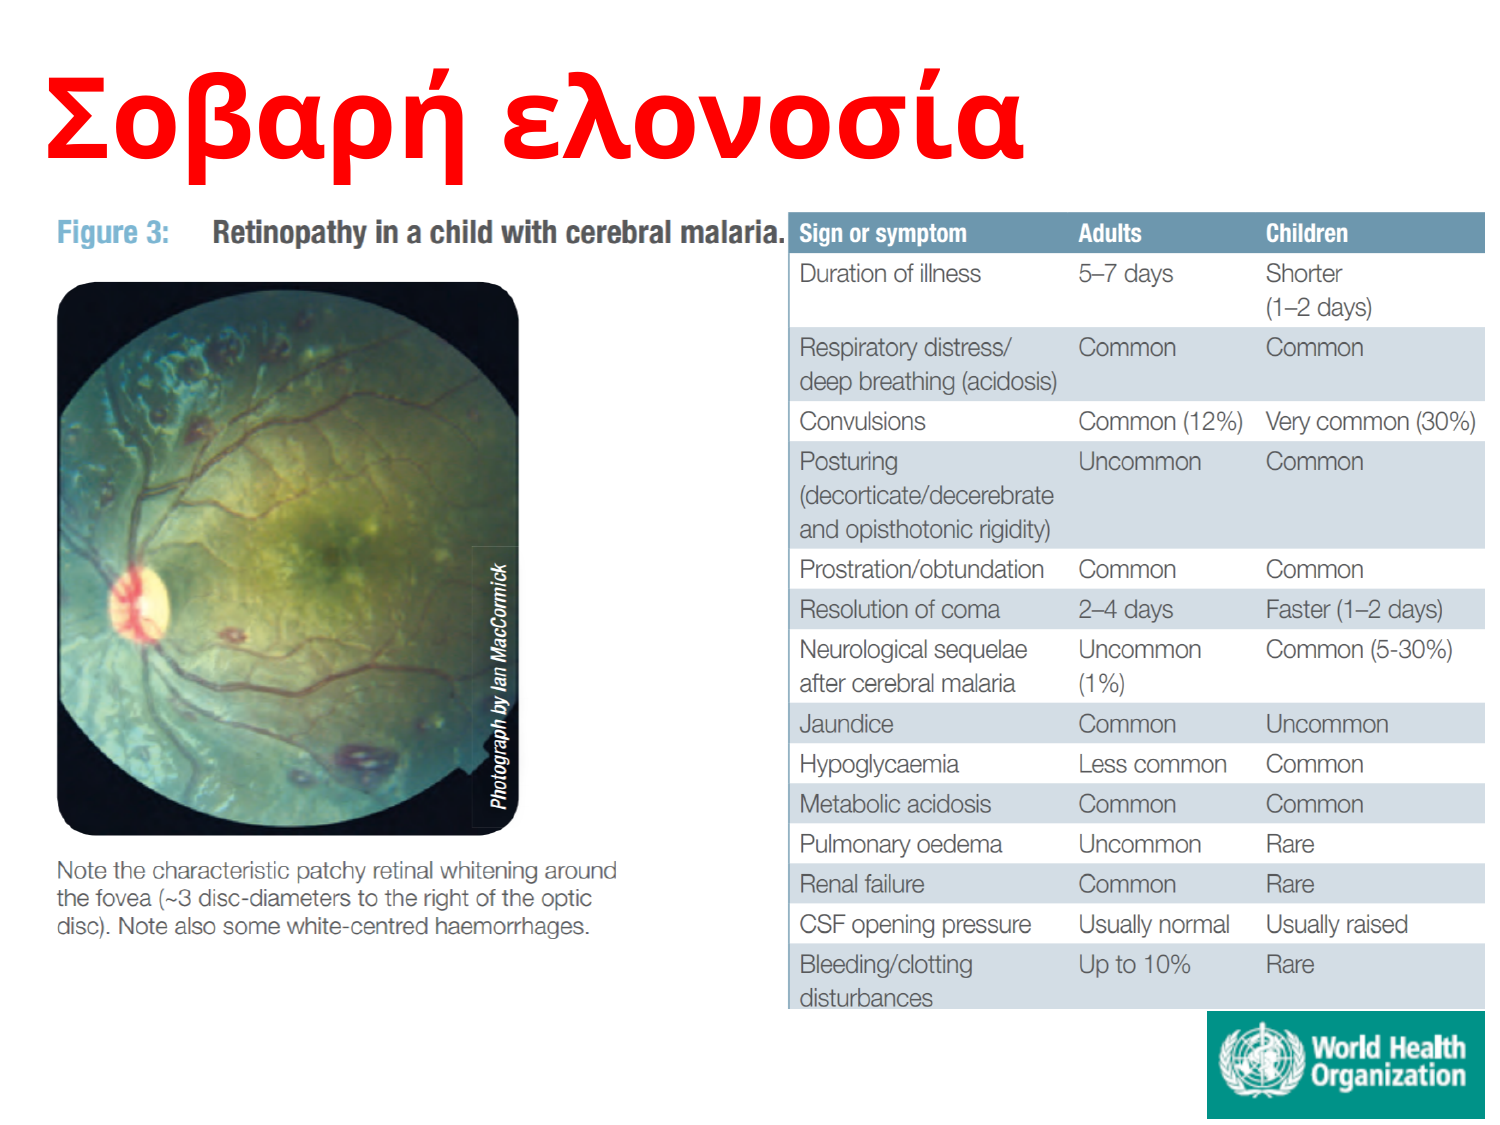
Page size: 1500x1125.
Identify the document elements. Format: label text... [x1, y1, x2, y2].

picture [784, 209, 1485, 1009]
title Σοβαρή ελονοσία [29, 1, 1459, 189]
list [17, 207, 807, 951]
picture [1206, 1011, 1485, 1119]
